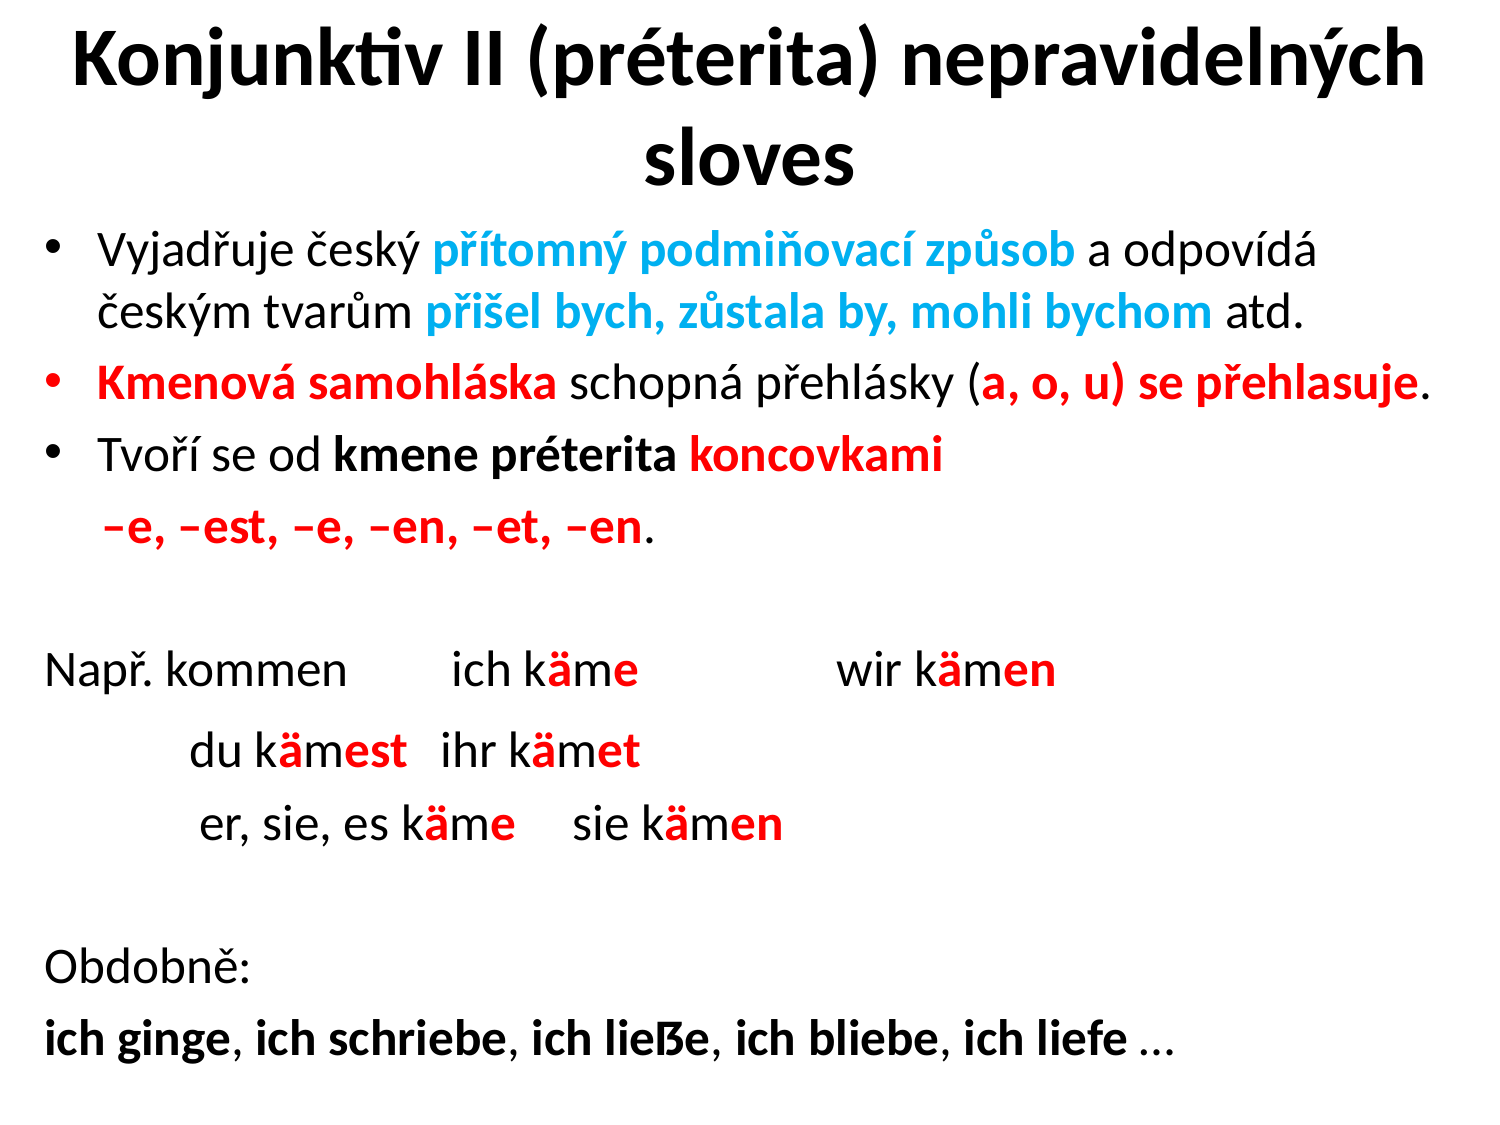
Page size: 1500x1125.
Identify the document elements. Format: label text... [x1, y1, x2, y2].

title Konjunktiv II (préterita) nepravidelných sloves [29, 19, 1471, 185]
list Vyjadřuje český přítomný podmiňovací způsob a odpovídá českým tvarům přišel bych, zůstala by, mohli bychom atd. Kmenová samohláska schopná přehlásky (a, o, u) se přehlasuje. Tvoří se od kmene préterita koncovkami –e, –est, –e, –en, –et, –en. Např. kommen ich käme wir kämen du kämest ihr kämet er, sie, es käme sie kämen Obdobně: ich ginge, ich schriebe, ich lieẞe, ich bliebe, ich liefe … [29, 208, 1471, 1083]
